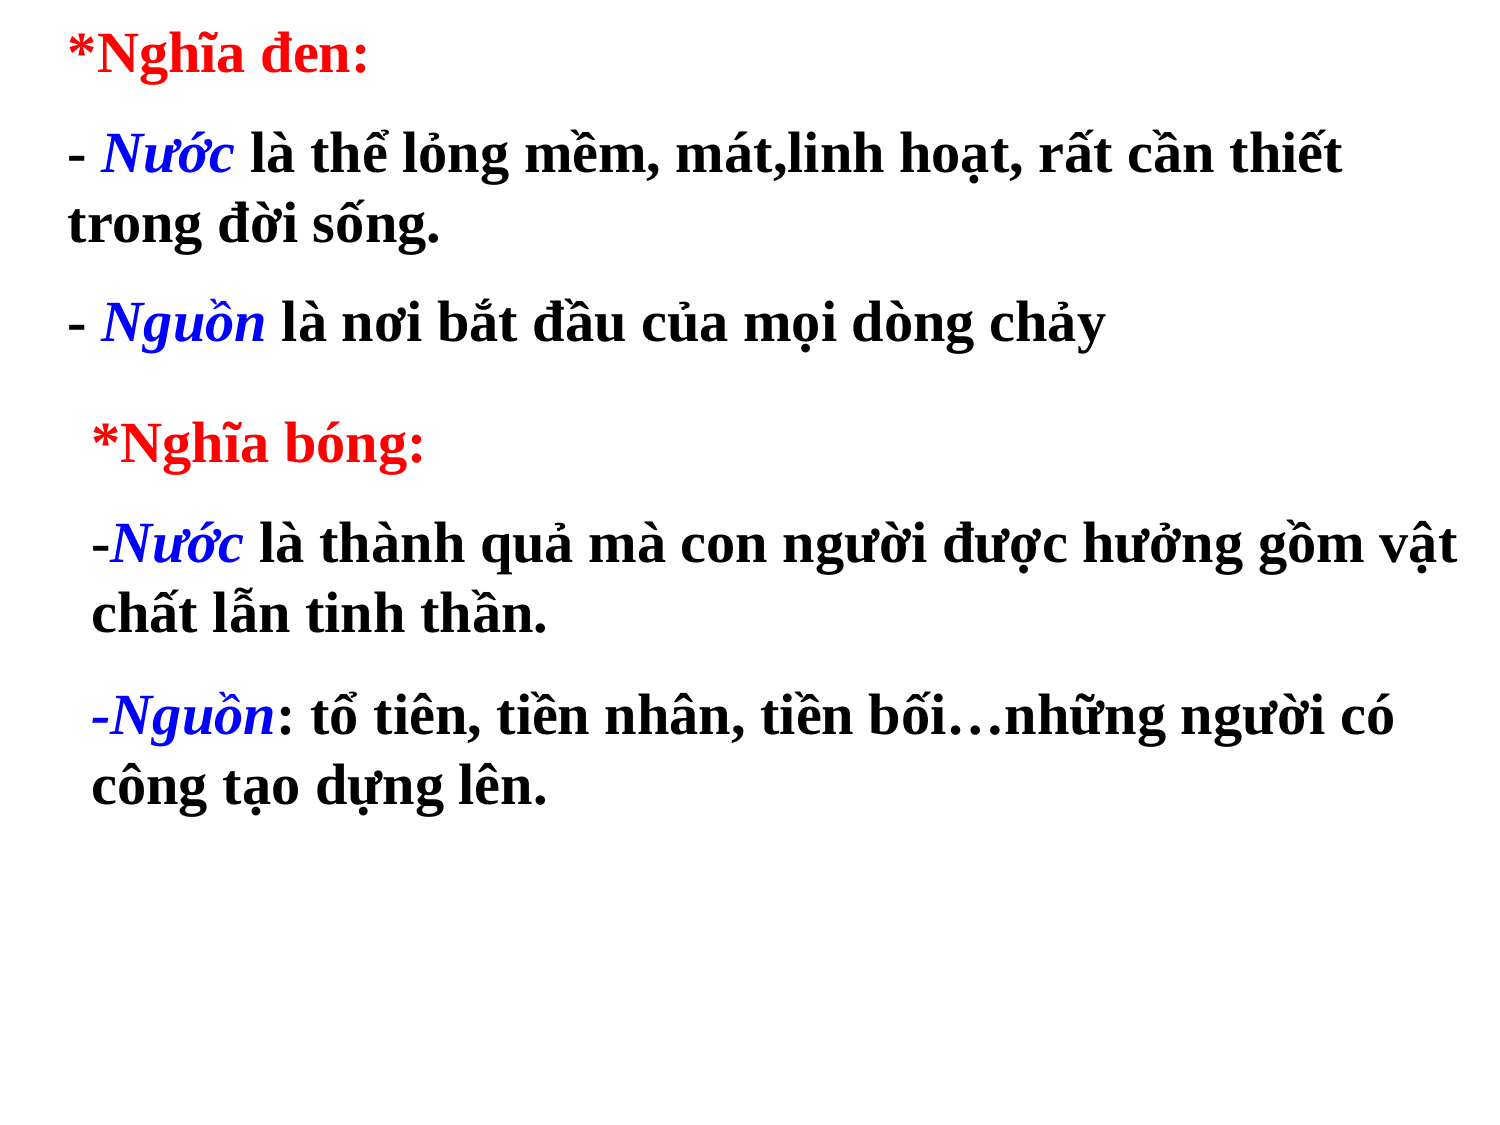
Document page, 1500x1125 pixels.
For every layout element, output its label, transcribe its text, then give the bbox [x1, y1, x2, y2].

text_box *Nghĩa bóng: -Nước là thành quả mà con người được hưởng gồm vật chất lẫn tinh thần. [76, 397, 1500, 651]
text_box *Nghĩa đen: - Nước là thể lỏng mềm, mát,linh hoạt, rất cần thiết trong đời sống. - Nguồn là nơi bắt đầu của mọi dòng chảy [53, 7, 1471, 361]
text_box -Nguồn: tổ tiên, tiền nhân, tiền bối…những người có công tạo dựng lên. [76, 668, 1424, 923]
